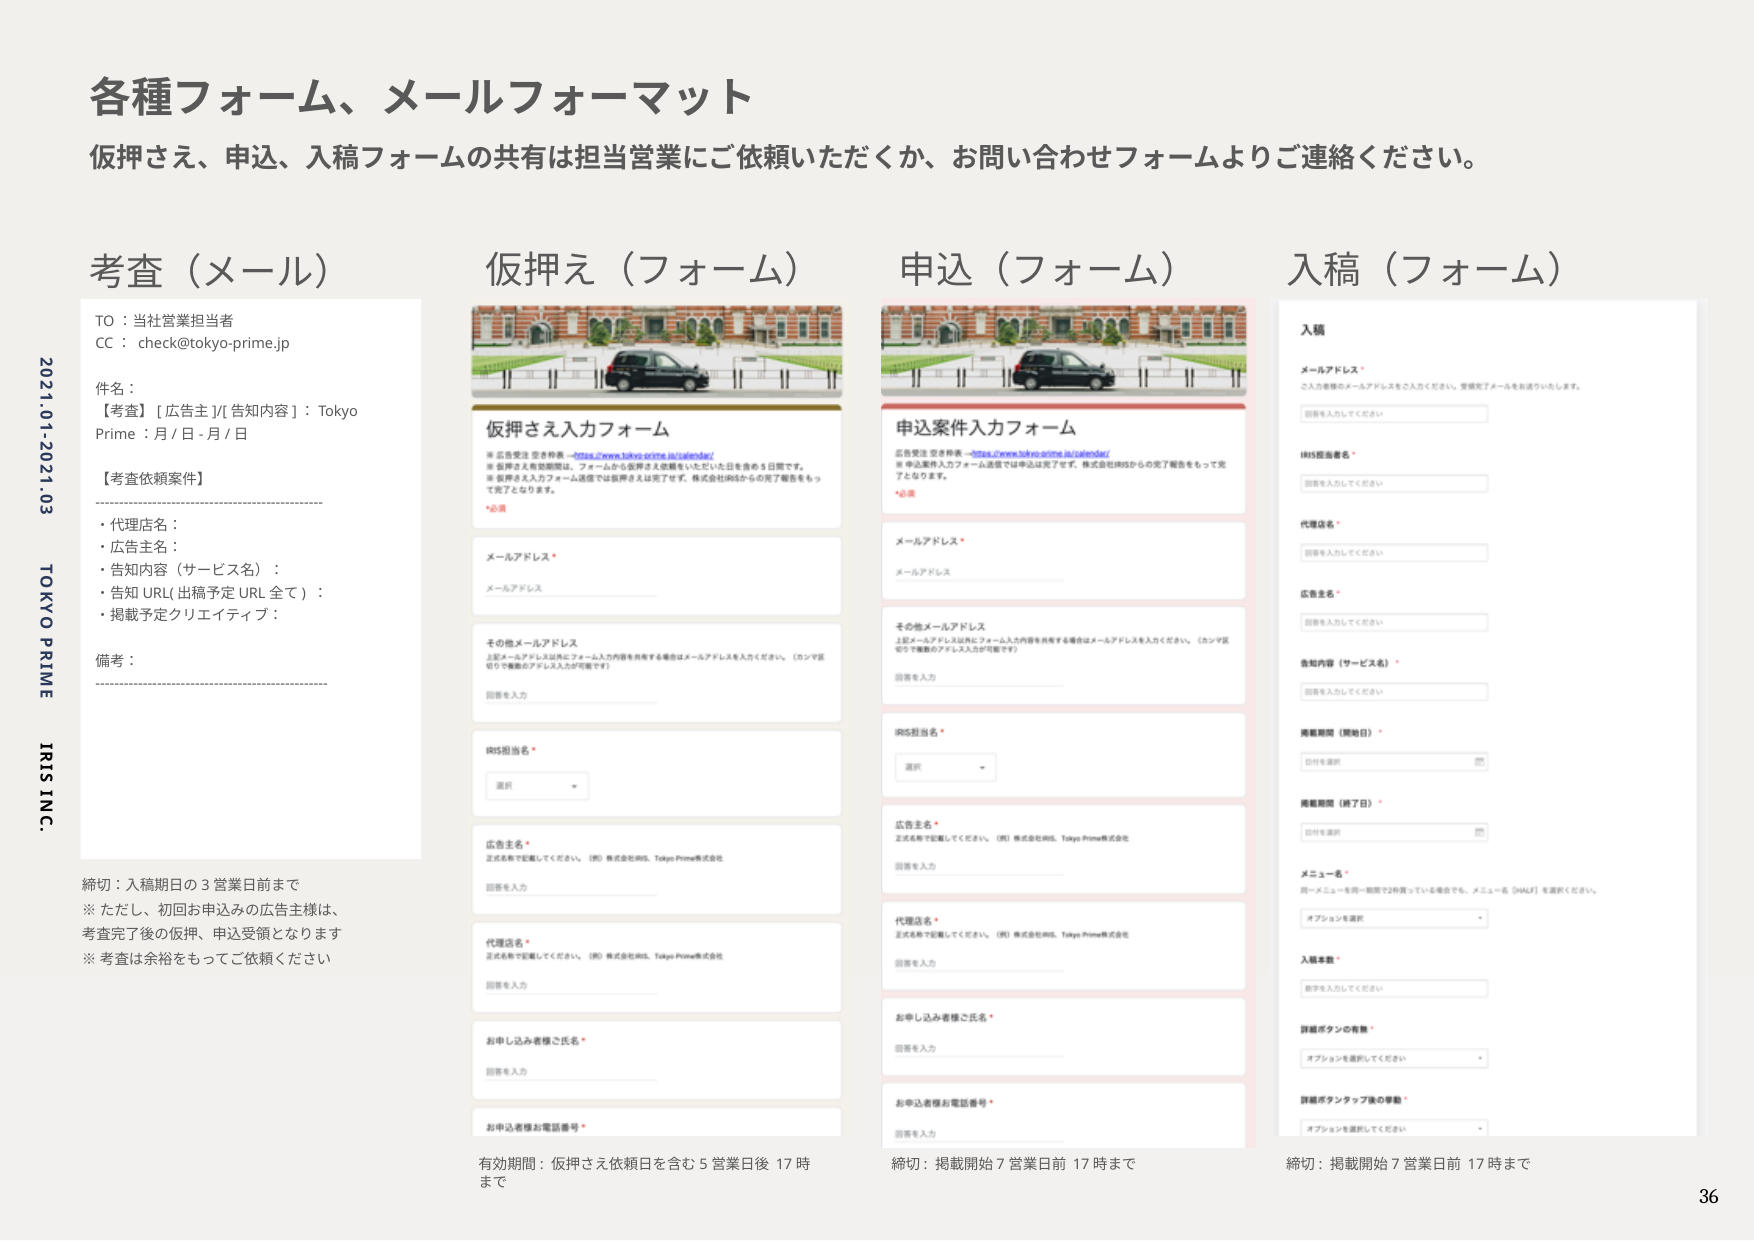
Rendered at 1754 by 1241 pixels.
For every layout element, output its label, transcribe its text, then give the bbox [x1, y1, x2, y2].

picture [468, 298, 850, 1136]
text_box 有効期間: 仮押さえ依頼日を含む5営業日後 17時まで [463, 1147, 836, 1186]
text_box 仮押え（フォーム） [470, 238, 851, 322]
text_box 各種フォーム、メールフォーマット 仮押さえ、申込、入稿フォームの共有は担当営業にご依頼いただくか、お問い合わせフォームよりご連絡ください。 [74, 68, 1708, 210]
text_box 締切: 掲載開始7営業日前 17時まで [876, 1147, 1240, 1181]
picture [881, 298, 1256, 1148]
text_box 入稿（フォーム） [1271, 238, 1667, 297]
picture [1270, 298, 1708, 1136]
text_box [67, 240, 422, 1010]
text_box 申込（フォーム） [884, 238, 1222, 295]
text_box 締切: 掲載開始7営業日前 17時まで [1271, 1147, 1613, 1185]
